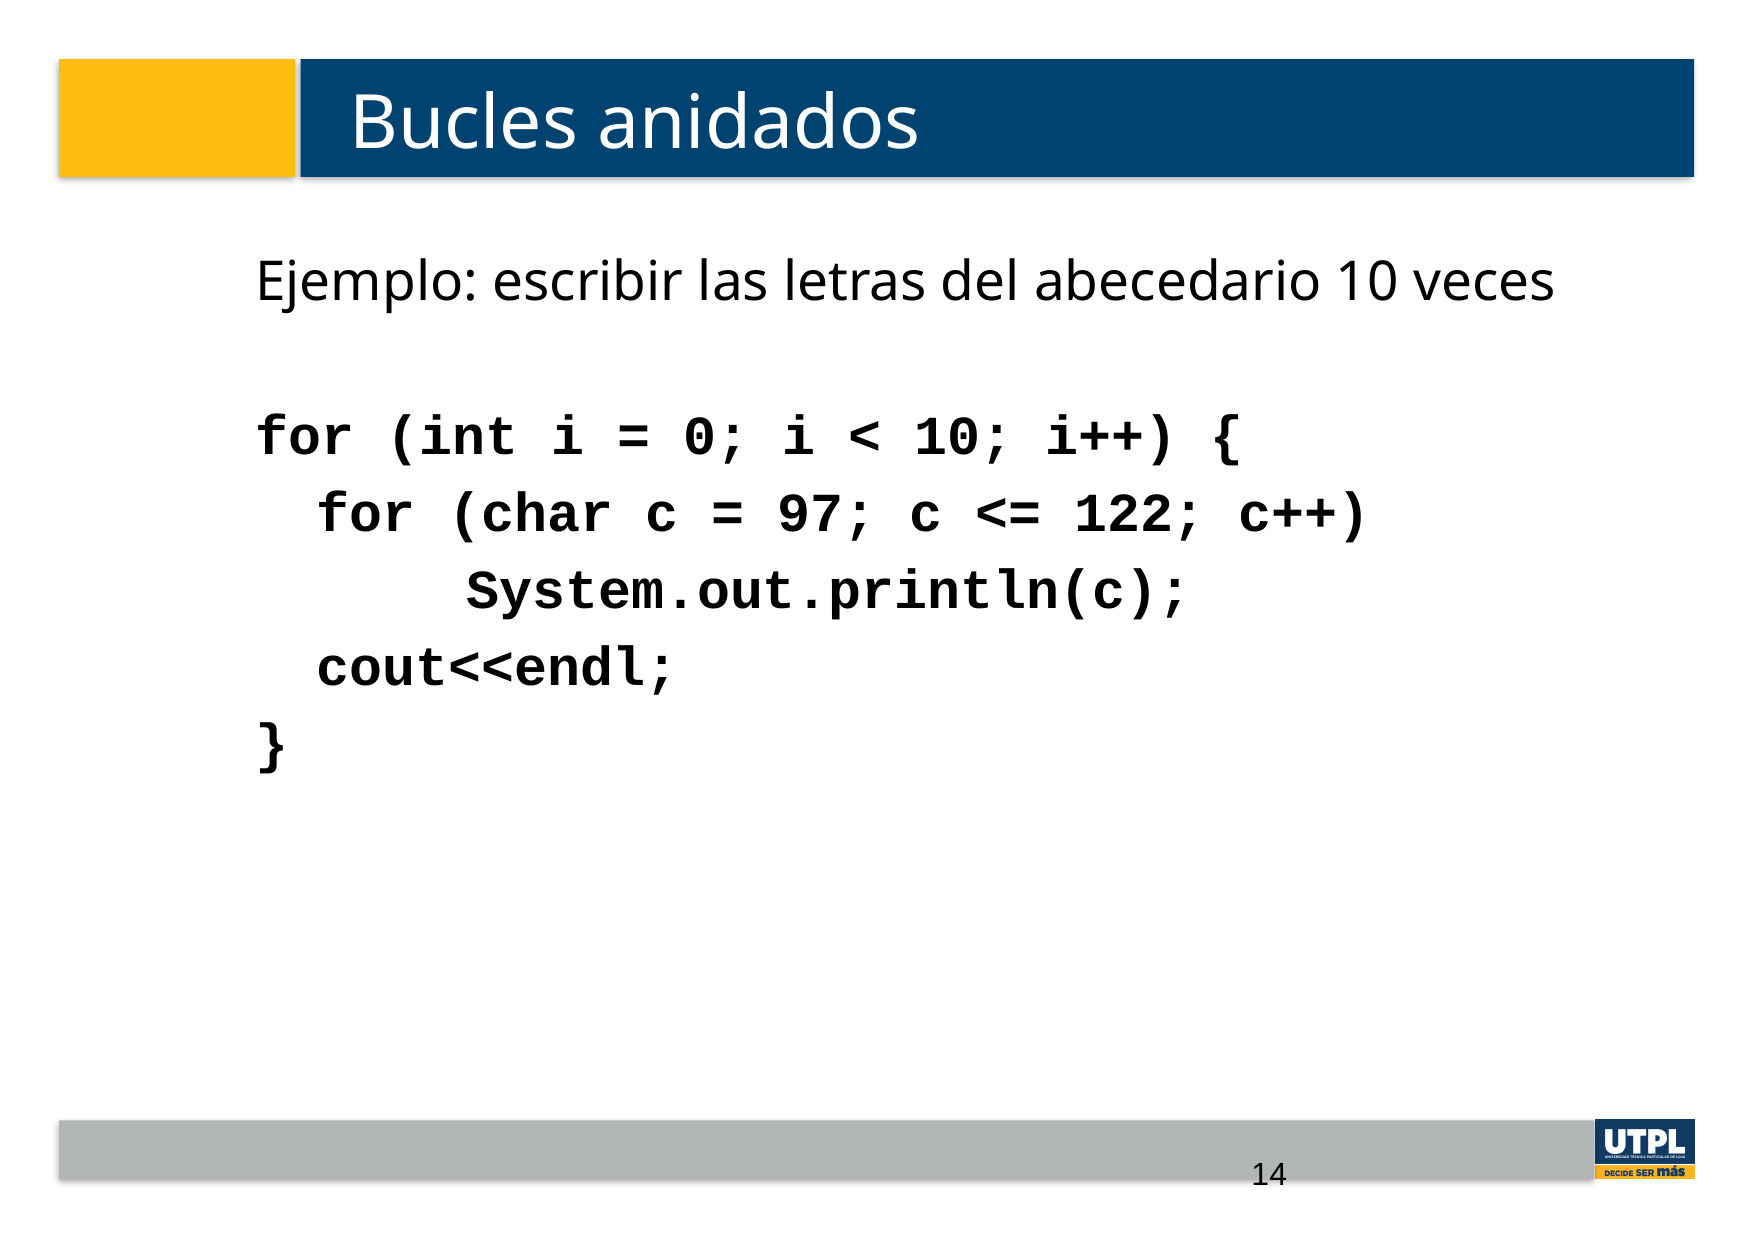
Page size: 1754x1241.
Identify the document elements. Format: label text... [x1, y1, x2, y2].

slide_number 14 [1235, 1129, 1622, 1216]
list Ejemplo: escribir las letras del abecedario 10 veces for (int i = 0; i < 10; i++) { for (char c = 97; c <= 122; c++) System.out.println(c); cout<<endl; } [238, 236, 1754, 1071]
picture [1595, 1119, 1695, 1179]
title Bucles anidados [333, 59, 1695, 178]
